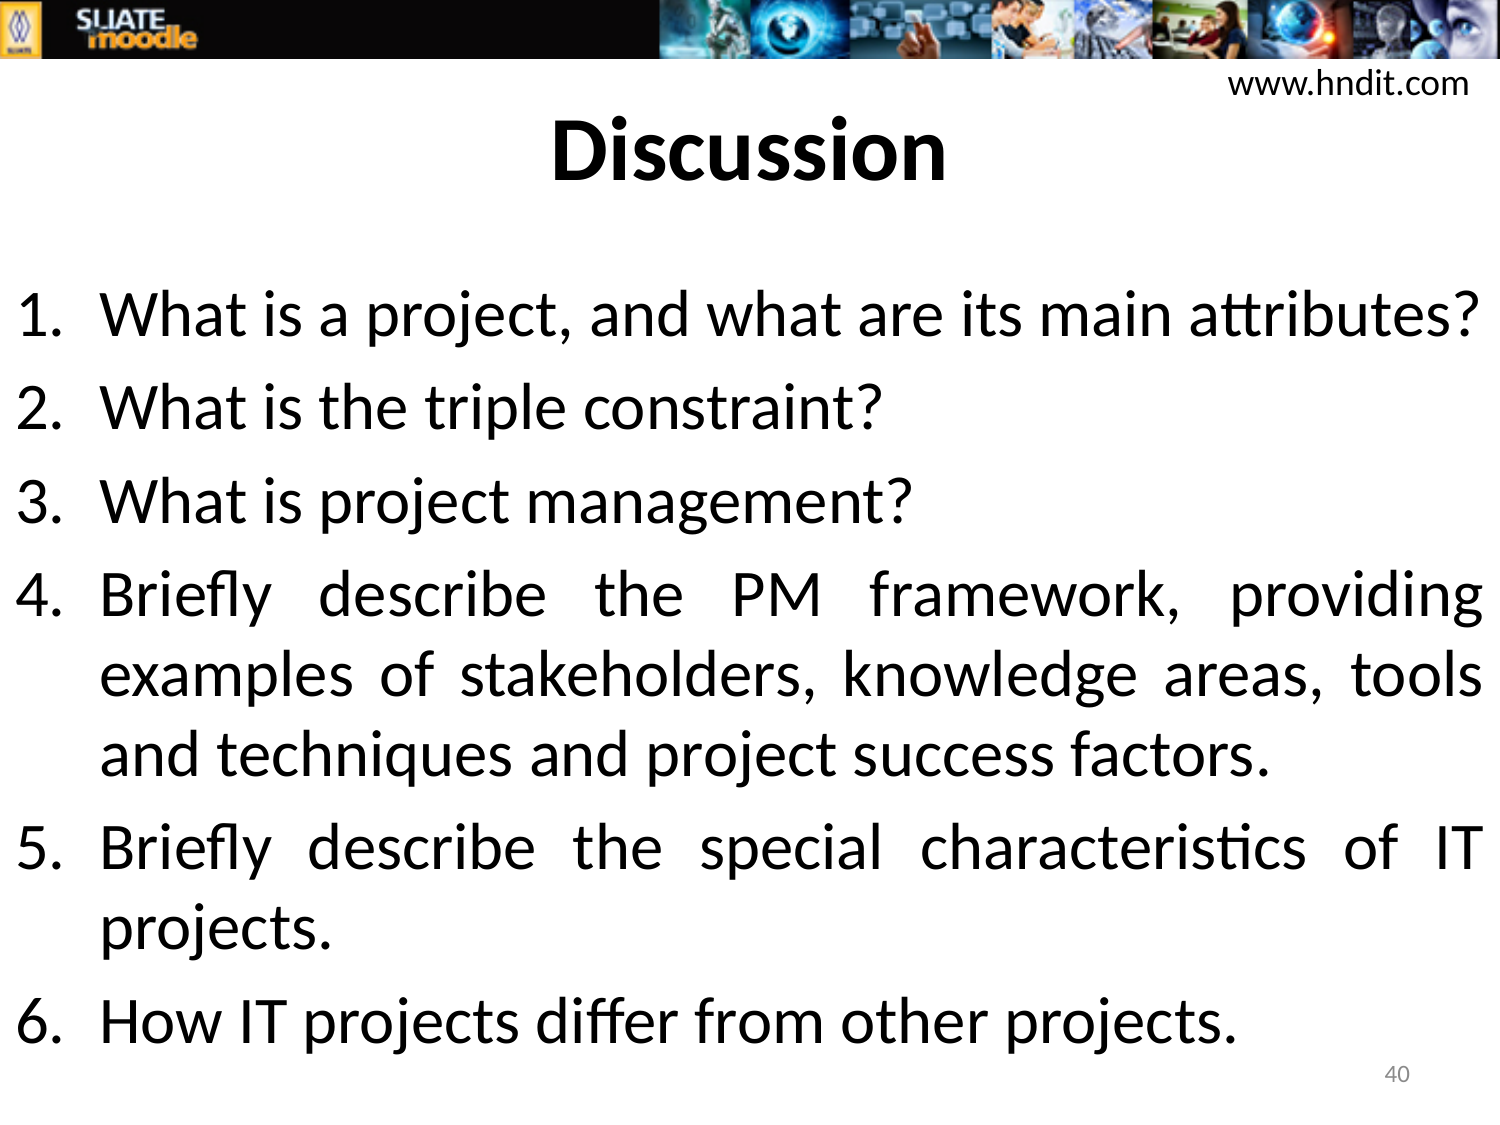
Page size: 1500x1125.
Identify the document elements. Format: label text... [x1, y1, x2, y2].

list What is a project, and what are its main attributes? What is the triple constraint? What is project management? Briefly describe the PM framework, providing examples of stakeholders, knowledge areas, tools and techniques and project success factors. Briefly describe the special characteristics of IT projects. How IT projects differ from other projects. [0, 262, 1500, 1000]
title Discussion [75, 50, 1425, 238]
picture [0, 0, 1500, 59]
slide_number 40 [1074, 1042, 1425, 1103]
text_box www.hndit.com [1212, 49, 1500, 110]
